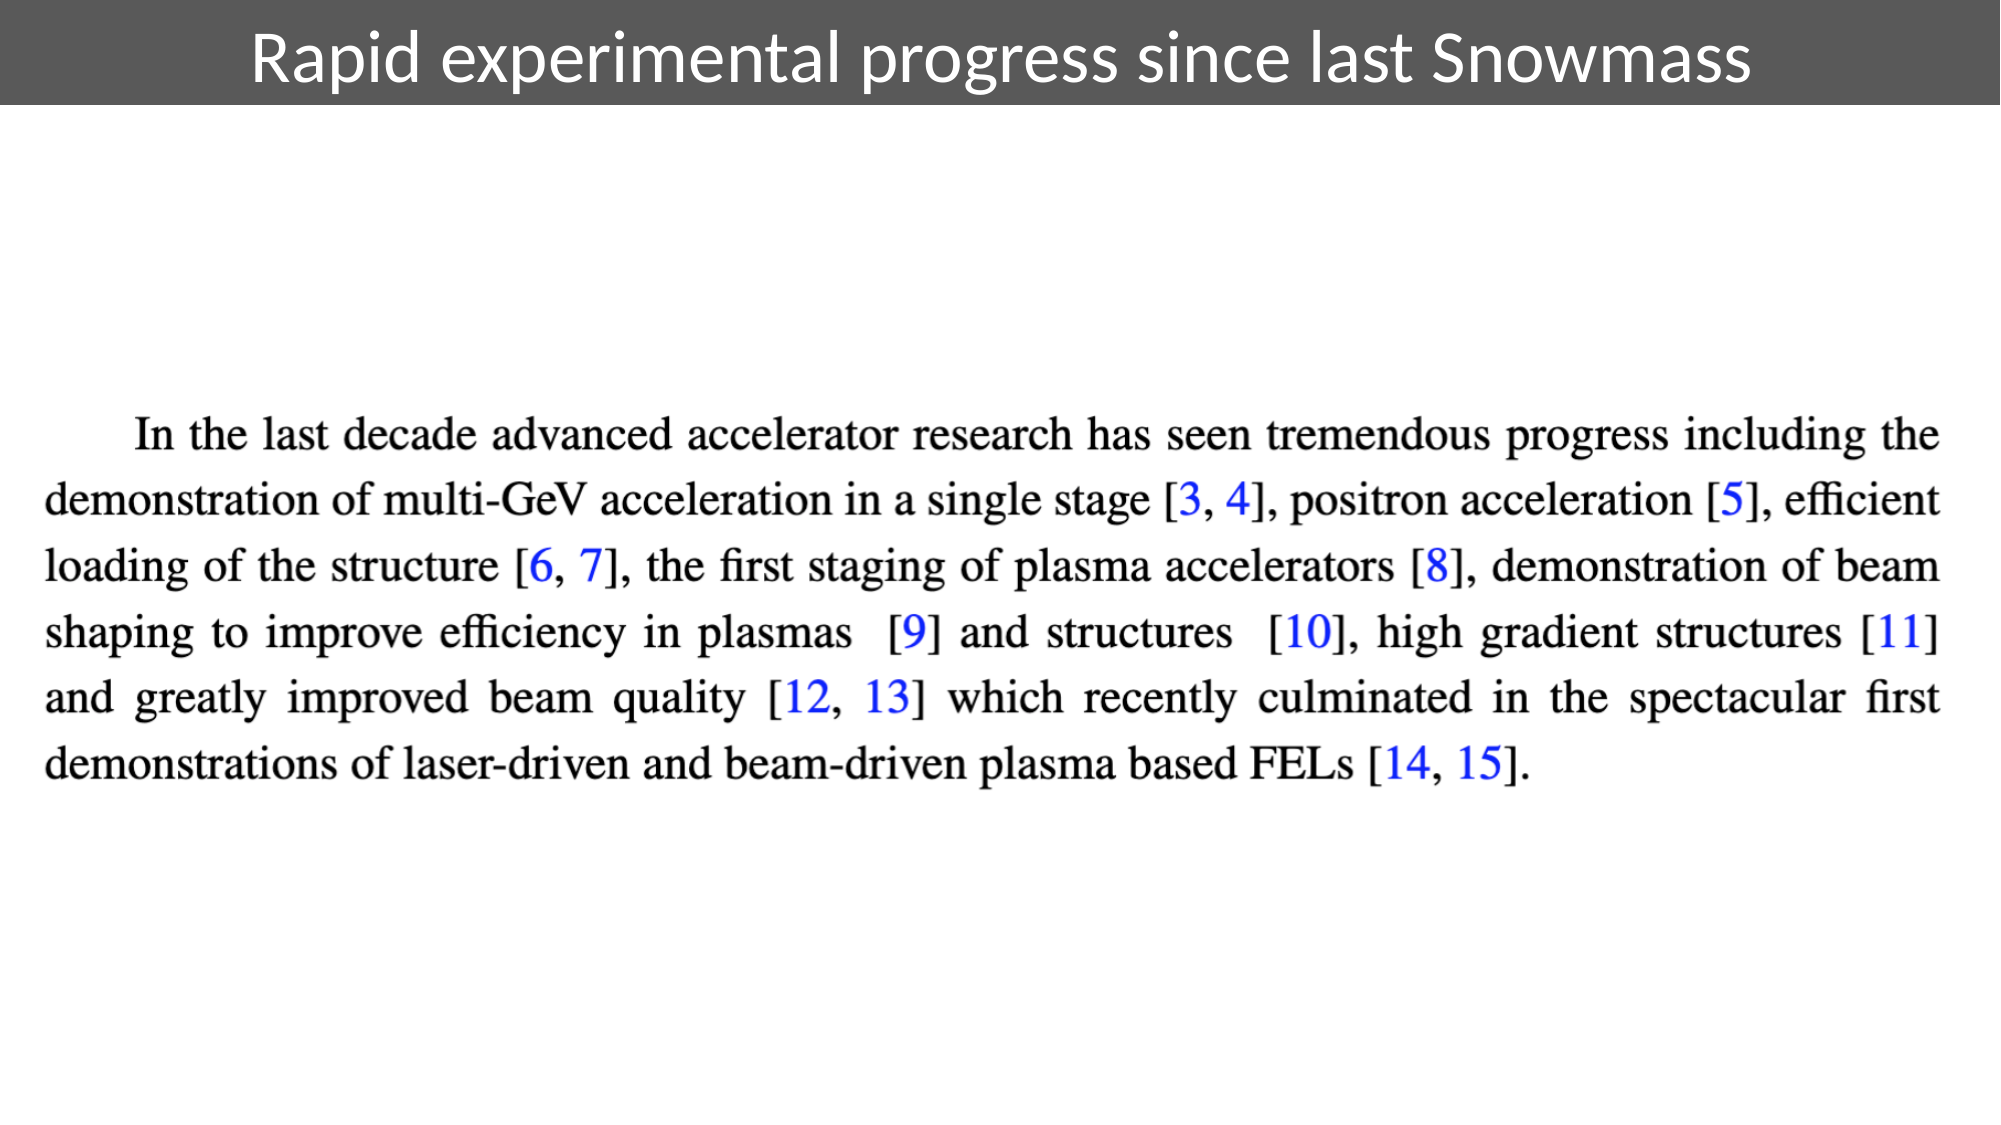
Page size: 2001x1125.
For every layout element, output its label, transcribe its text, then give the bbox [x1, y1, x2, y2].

text_box Rapid experimental progress since last Snowmass [0, 0, 2000, 105]
picture [26, 403, 1978, 804]
